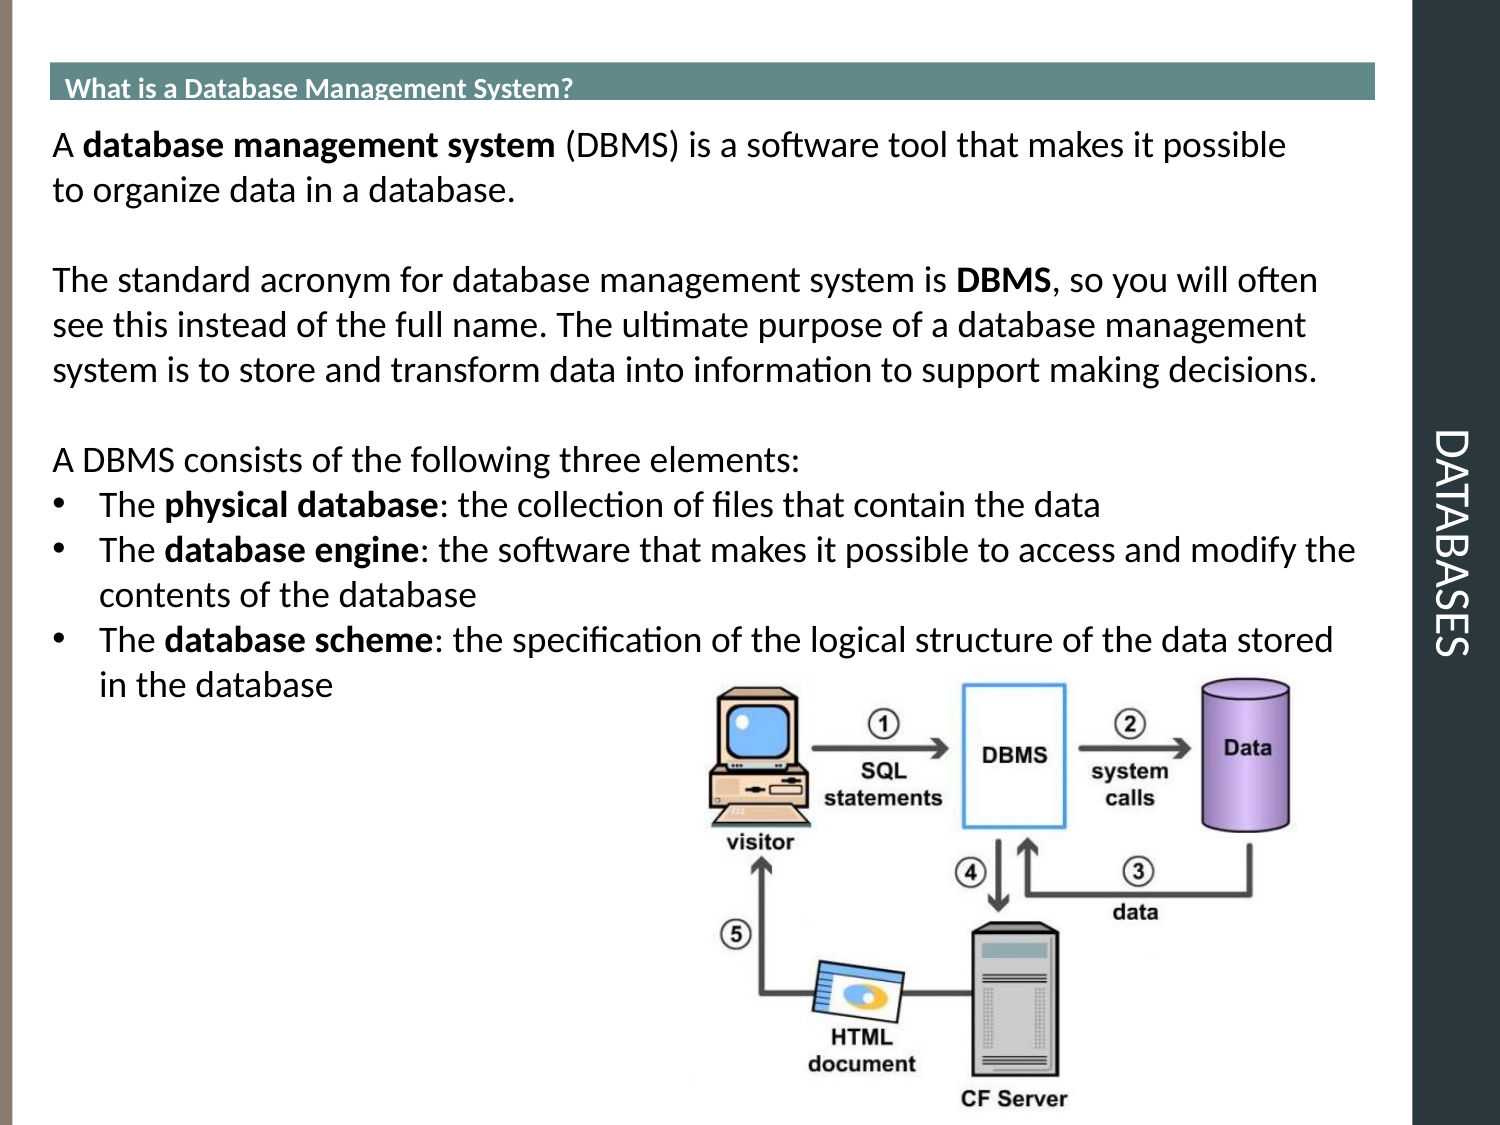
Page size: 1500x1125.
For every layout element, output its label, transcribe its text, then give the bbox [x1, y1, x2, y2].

text_box A database management system (DBMS) is a software tool that makes it possible to organize data in a database. The standard acronym for database management system is DBMS, so you will often see this instead of the full name. The ultimate purpose of a database management system is to store and transform data into information to support making decisions. A DBMS consists of the following three elements: The physical database: the collection of files that contain the data The database engine: the software that makes it possible to access and modify the contents of the database The database scheme: the specification of the logical structure of the data stored in the database [37, 112, 1375, 758]
picture [687, 665, 1318, 1125]
list What is a Database Management System? [50, 62, 1375, 100]
title Databases [1412, 62, 1500, 1025]
